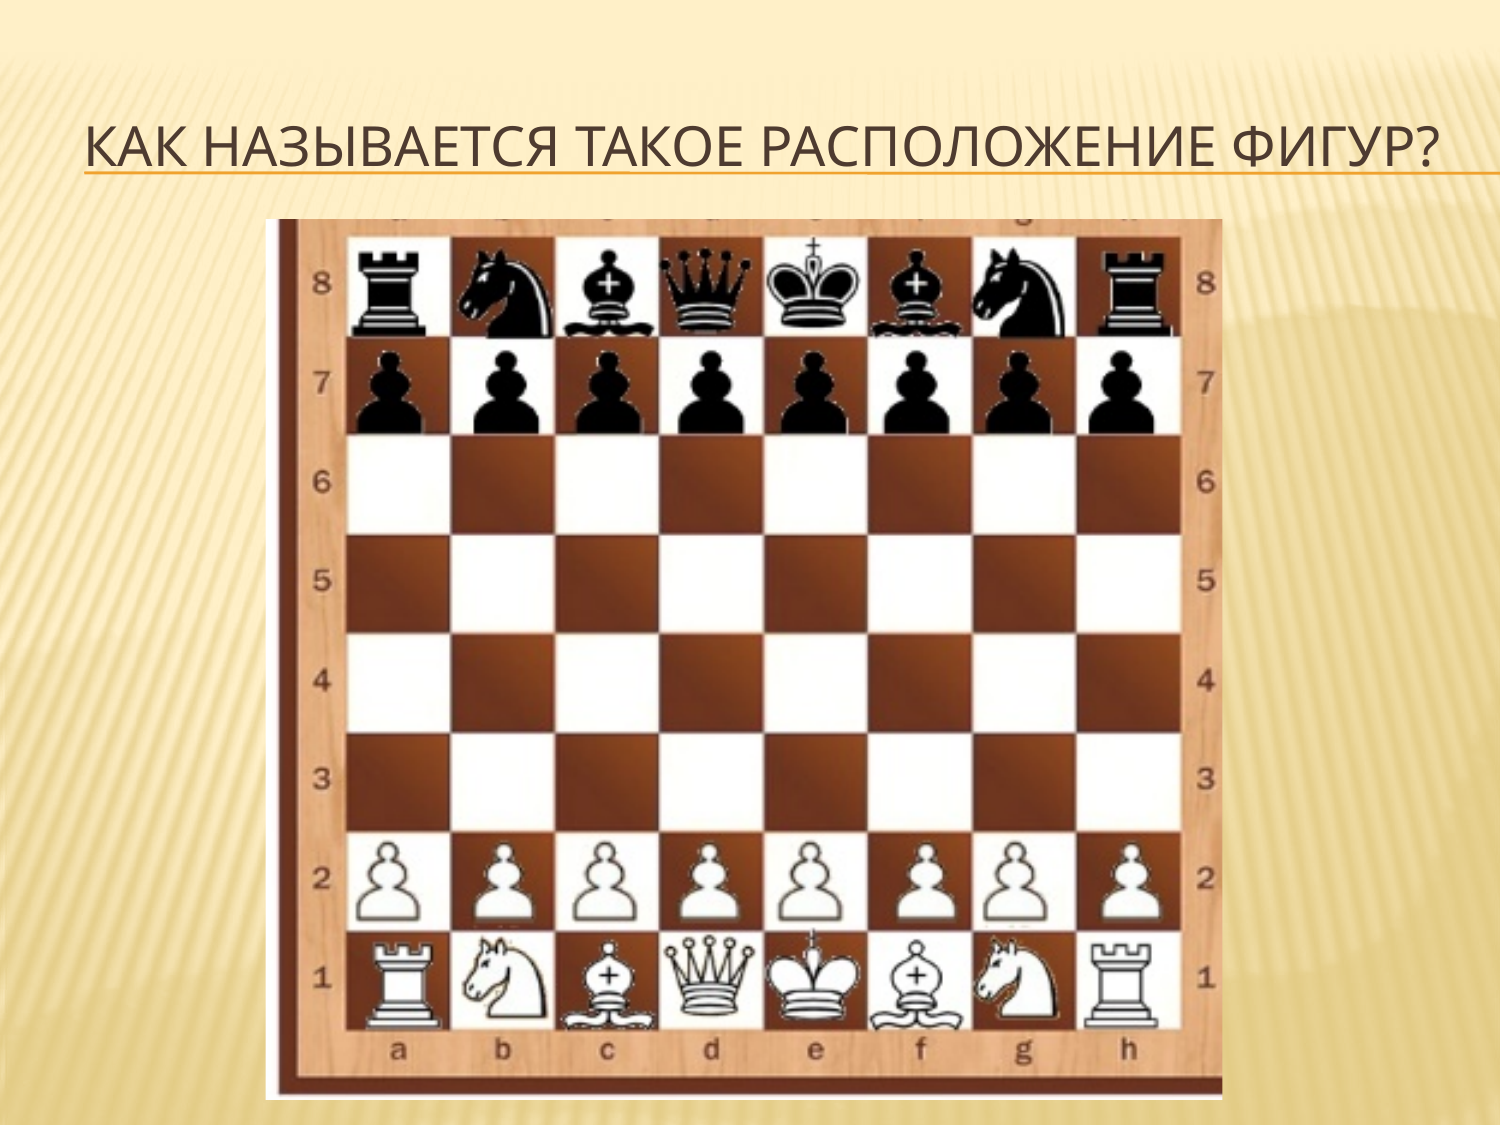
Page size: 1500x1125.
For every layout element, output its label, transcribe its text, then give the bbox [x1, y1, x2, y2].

title Как называется такое расположение фигур? [50, 75, 1475, 213]
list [265, 219, 1223, 1100]
